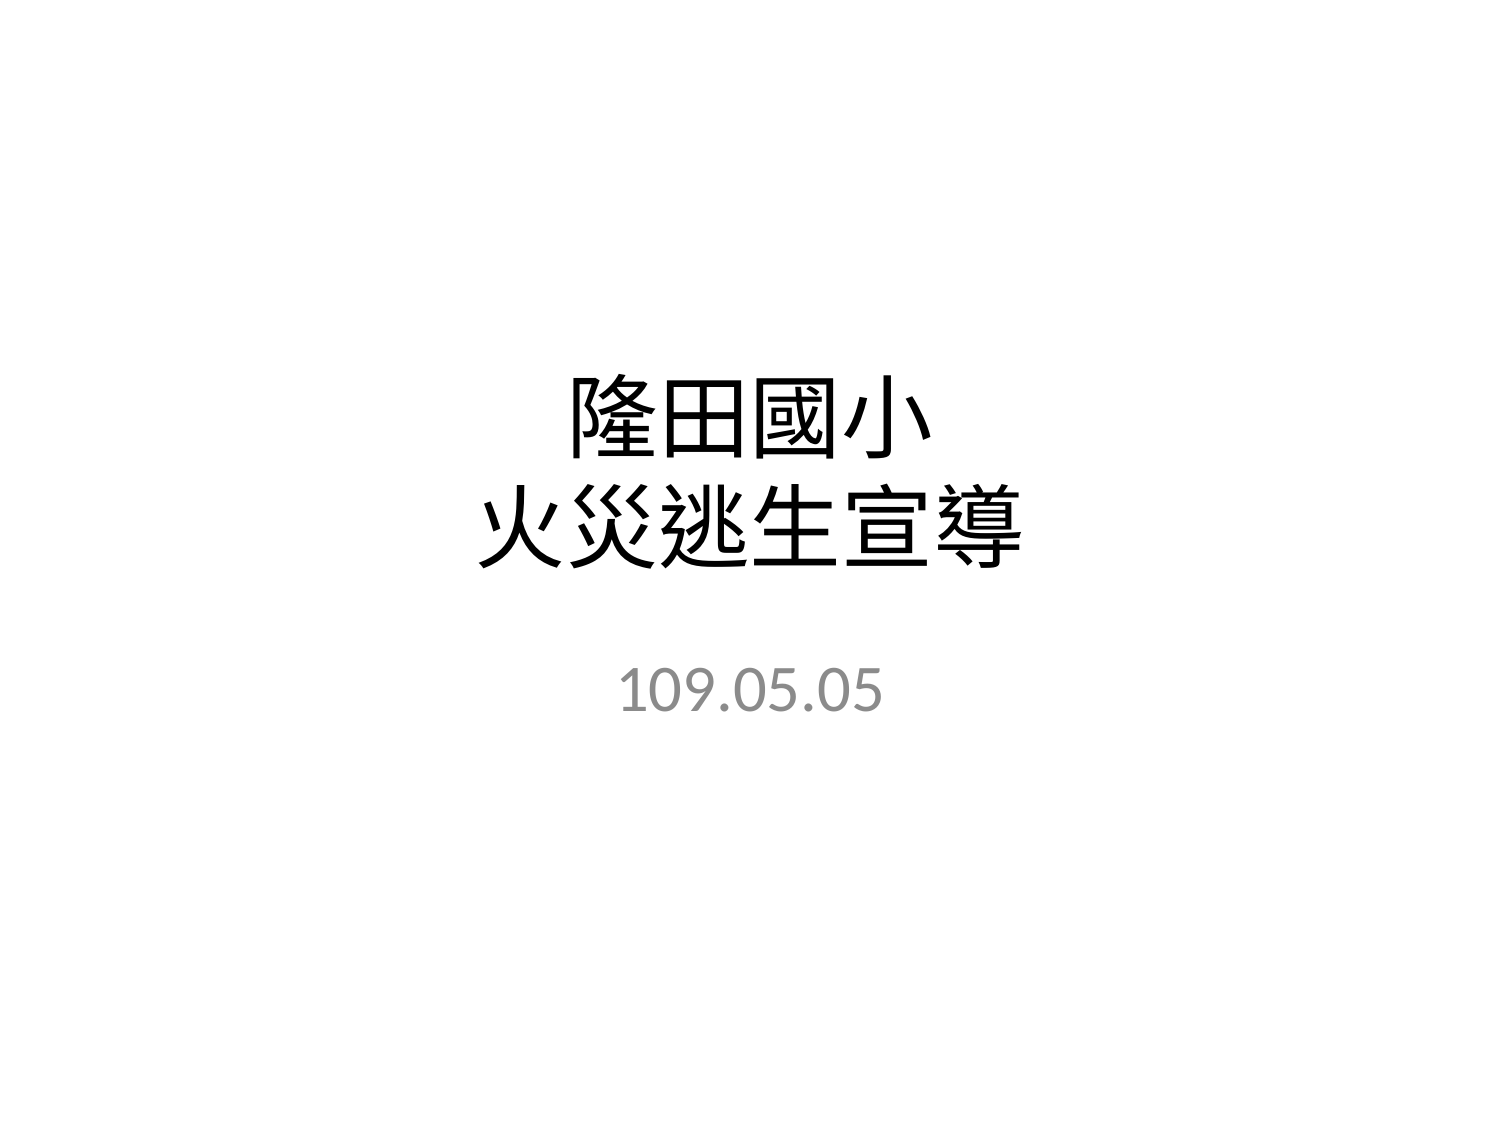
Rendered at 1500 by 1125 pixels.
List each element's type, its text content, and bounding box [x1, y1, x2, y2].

title 隆田國小 火災逃生宣導 [112, 349, 1388, 591]
subtitle 109.05.05 [225, 637, 1275, 925]
